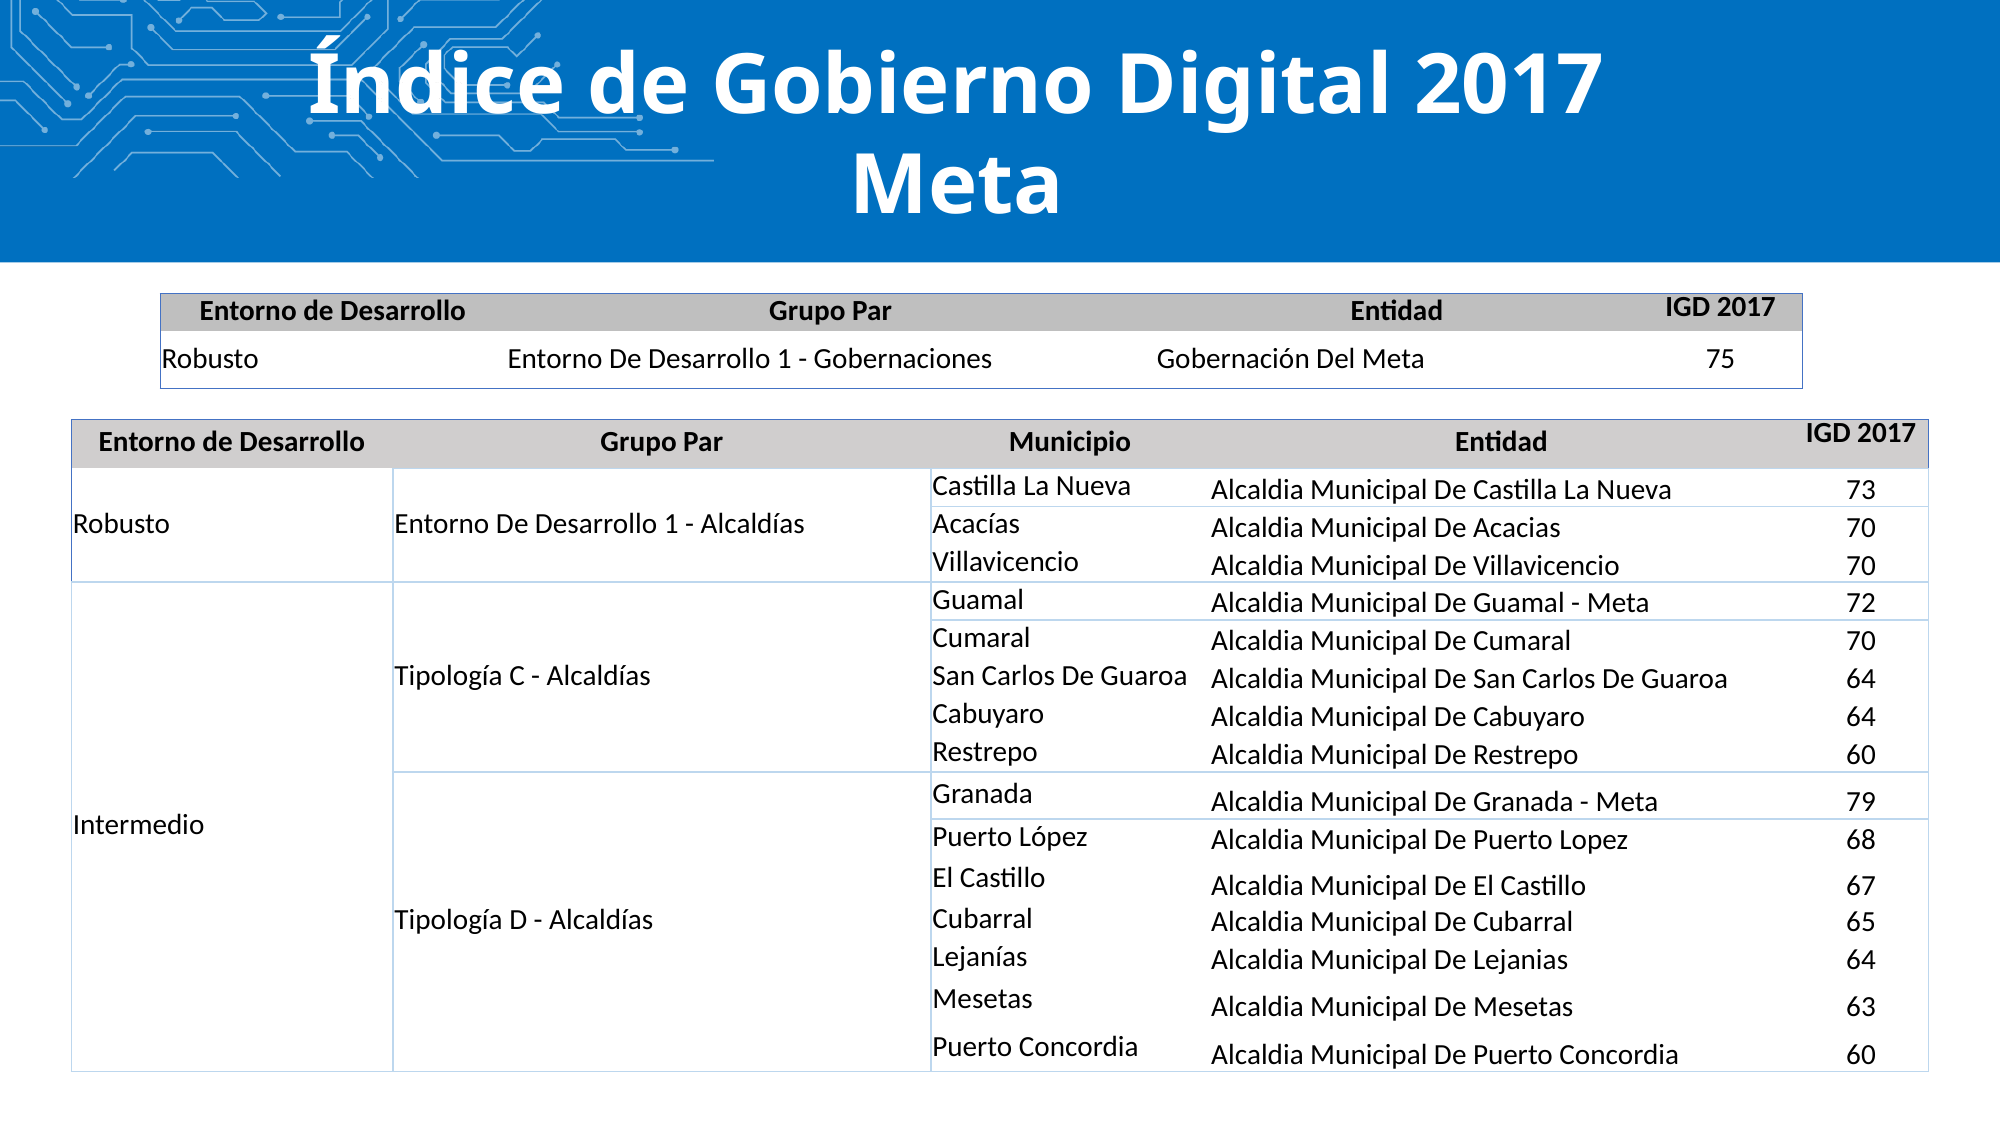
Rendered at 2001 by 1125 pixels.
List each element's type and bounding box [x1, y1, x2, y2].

table_cell [161, 331, 1802, 388]
table_cell [932, 583, 1928, 619]
table_header [72, 420, 1928, 468]
text_box [0, 0, 2000, 263]
table_header [161, 294, 1802, 331]
table_cell [932, 820, 1928, 1071]
table_cell [932, 621, 1928, 771]
table_cell [394, 583, 930, 771]
table_cell [72, 468, 392, 581]
table_cell [932, 507, 1928, 581]
table_cell [394, 469, 930, 581]
table_cell [932, 773, 1928, 818]
picture [0, 0, 716, 178]
table_cell [932, 469, 1928, 506]
table_cell [72, 583, 392, 1071]
table_cell [394, 773, 930, 1071]
